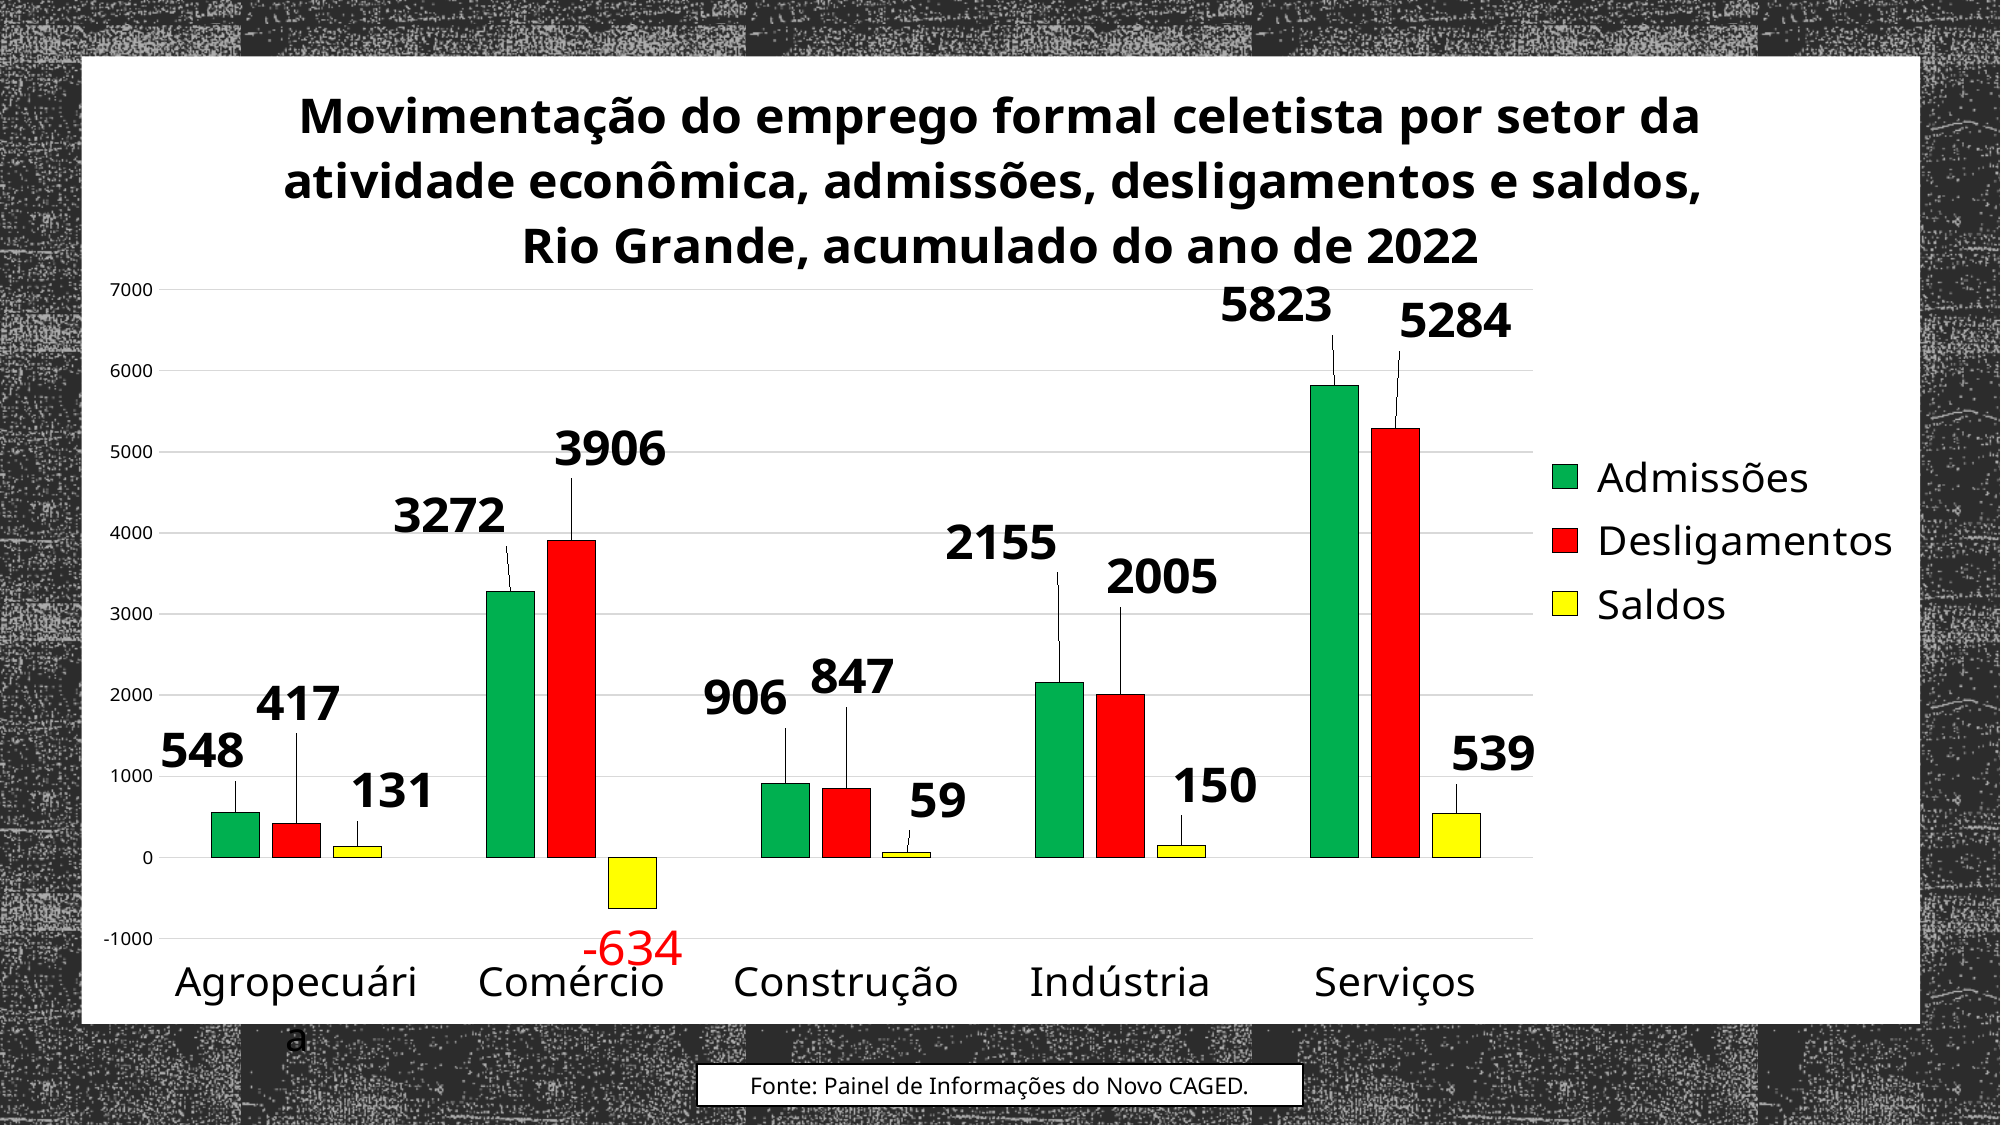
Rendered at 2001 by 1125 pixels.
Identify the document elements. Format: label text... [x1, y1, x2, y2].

text_box Fonte: Painel de Informações do Novo CAGED. [696, 1065, 1304, 1107]
text_box [0, 0, 2000, 1125]
chart [85, 60, 1918, 1060]
